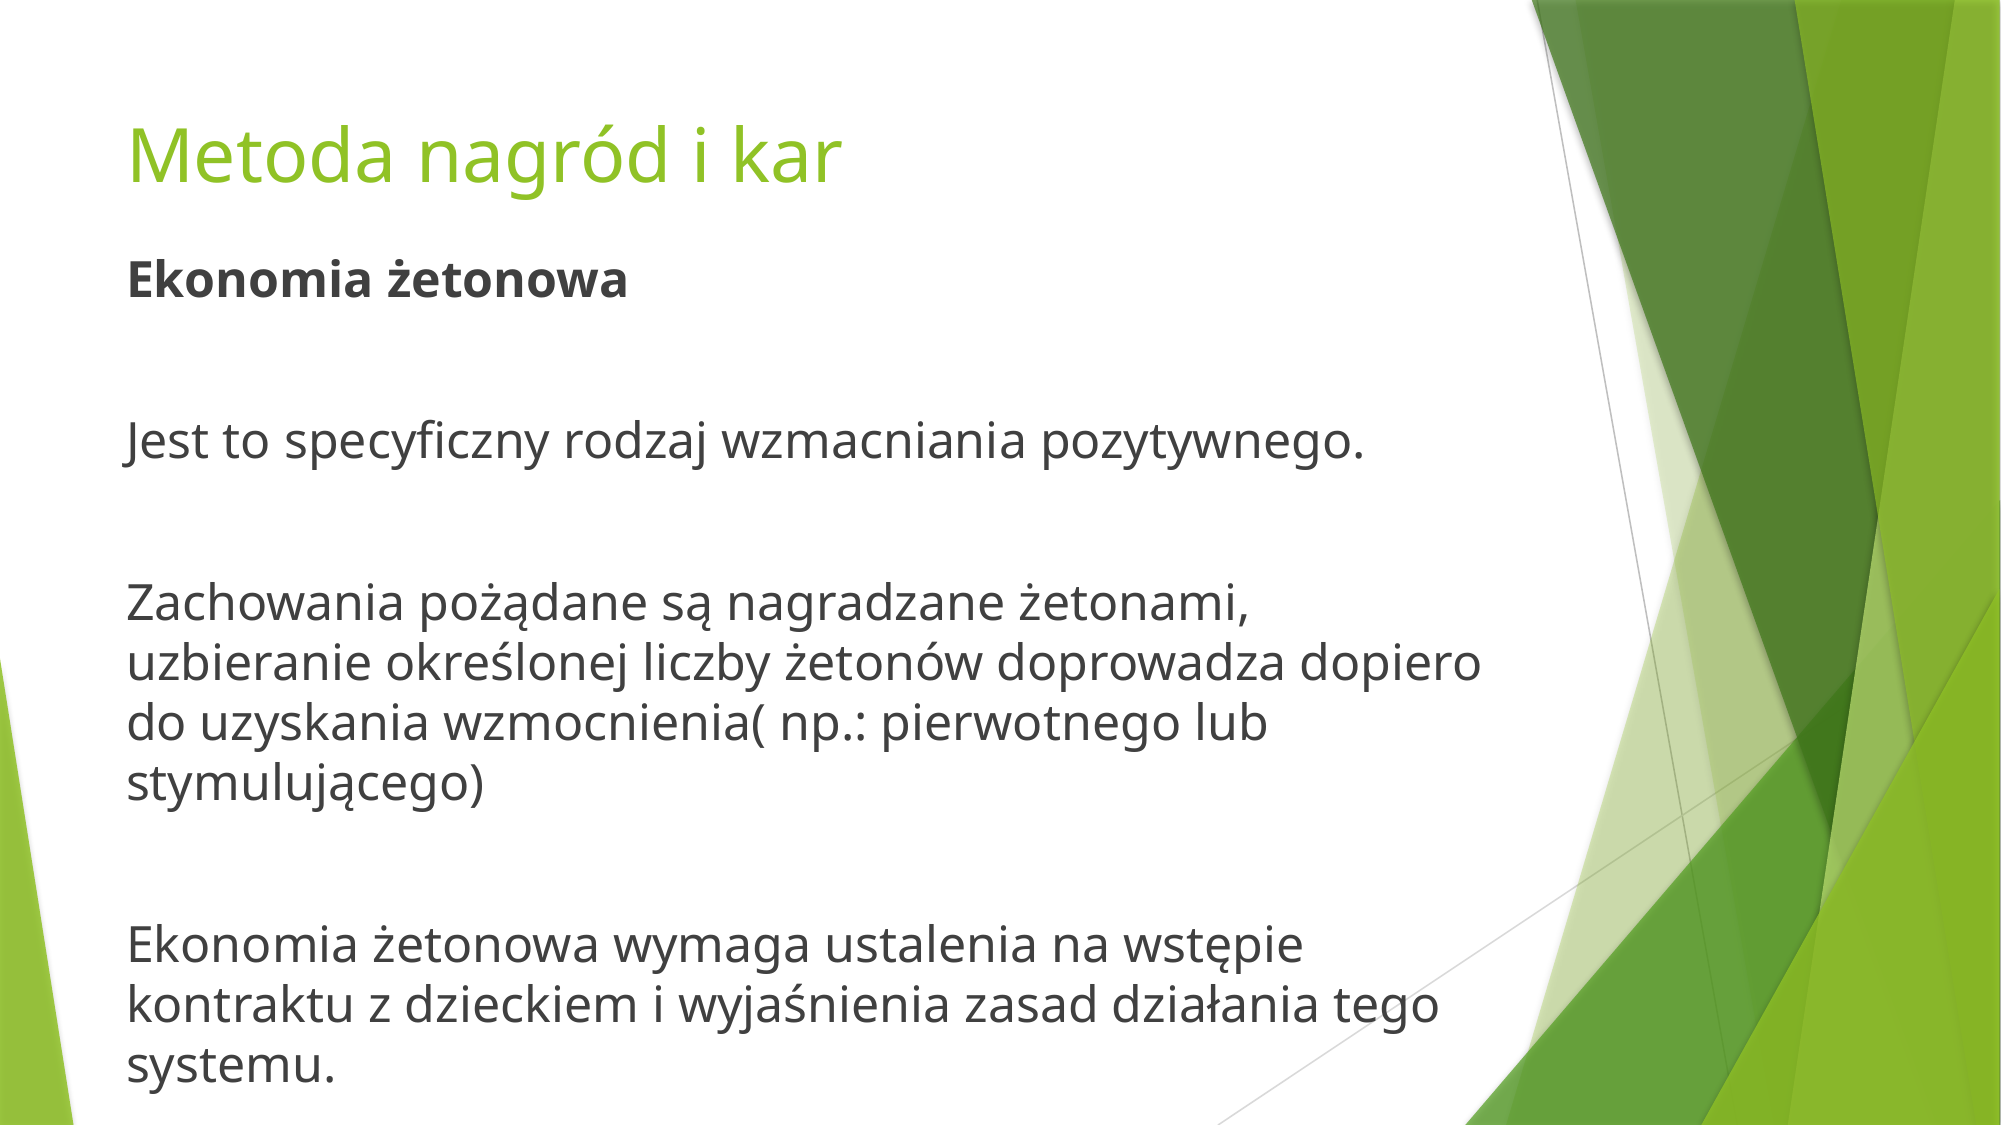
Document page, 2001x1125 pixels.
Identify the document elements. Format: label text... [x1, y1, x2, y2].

list Ekonomia żetonowa Jest to specyficzny rodzaj wzmacniania pozytywnego. Zachowania pożądane są nagradzane żetonami, uzbieranie określonej liczby żetonów doprowadza dopiero do uzyskania wzmocnienia( np.: pierwotnego lub stymulującego) Ekonomia żetonowa wymaga ustalenia na wstępie kontraktu z dzieckiem i wyjaśnienia zasad działania tego systemu. [111, 239, 1522, 1125]
title Metoda nagród i kar [111, 99, 1522, 239]
